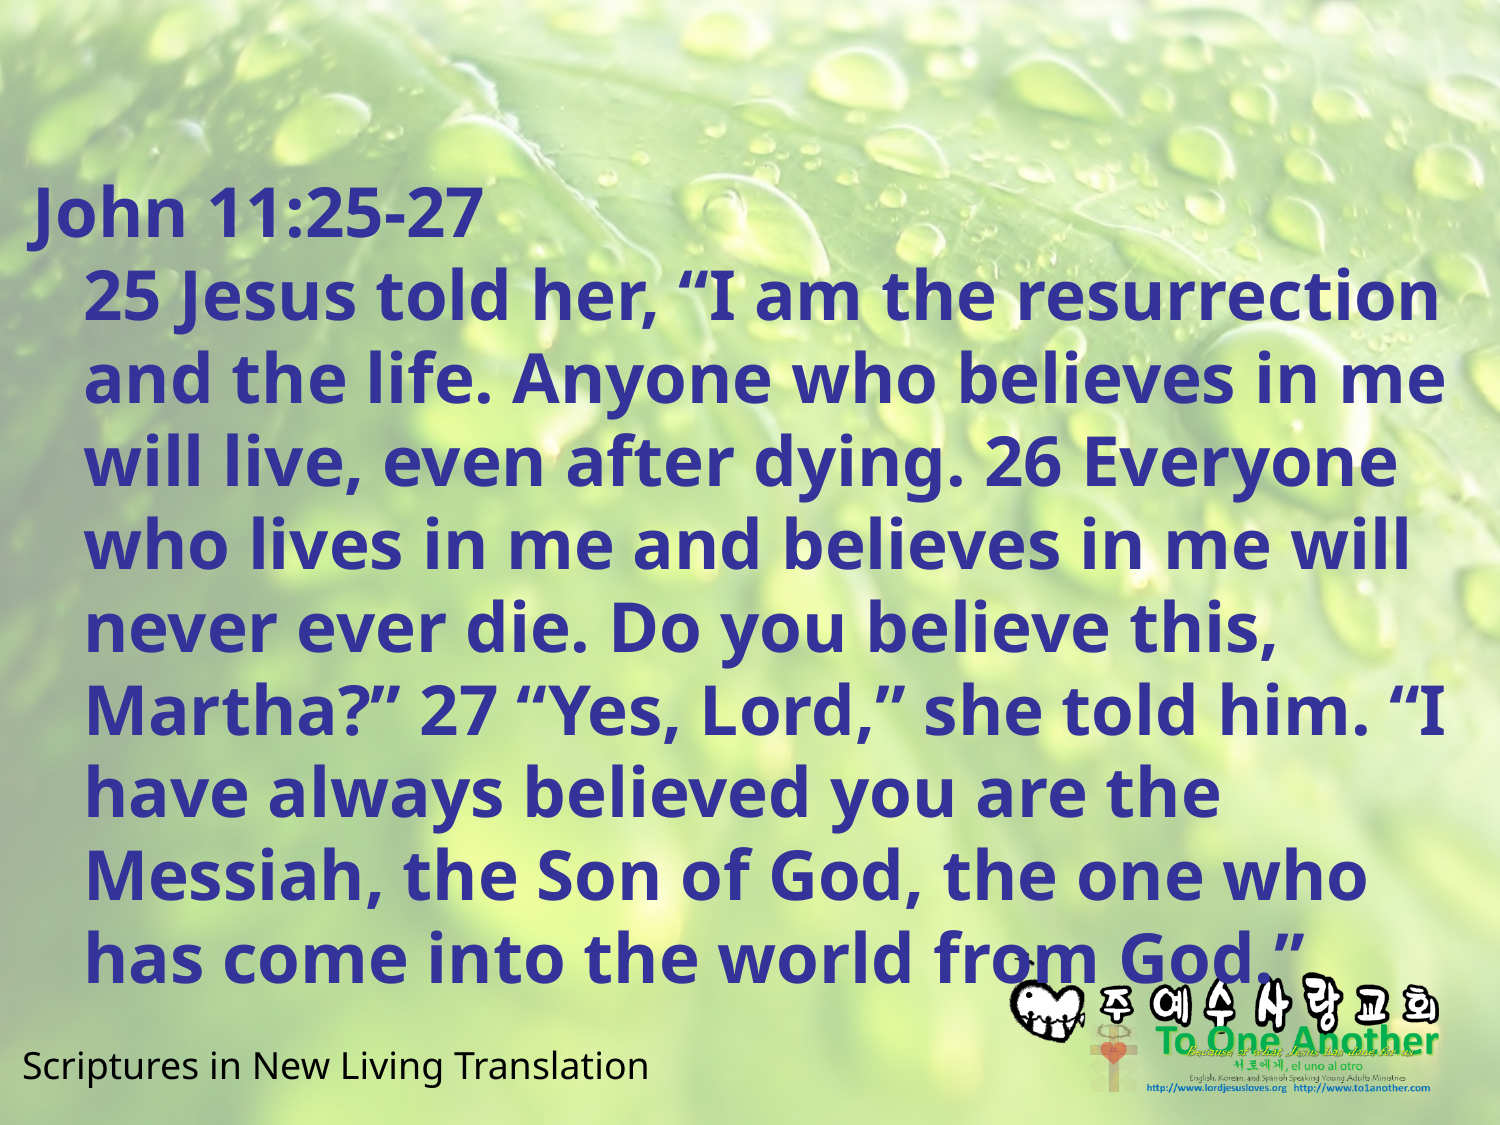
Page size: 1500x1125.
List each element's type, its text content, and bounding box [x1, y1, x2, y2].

list John 11:25-27 25 Jesus told her, “I am the resurrection and the life. Anyone who believes in me will live, even after dying. 26 Everyone who lives in me and believes in me will never ever die. Do you believe this, Martha?” 27 “Yes, Lord,” she told him. “I have always believed you are the Messiah, the Son of God, the one who has come into the world from God.” [17, 160, 1483, 1024]
picture [1009, 1024, 1439, 1093]
